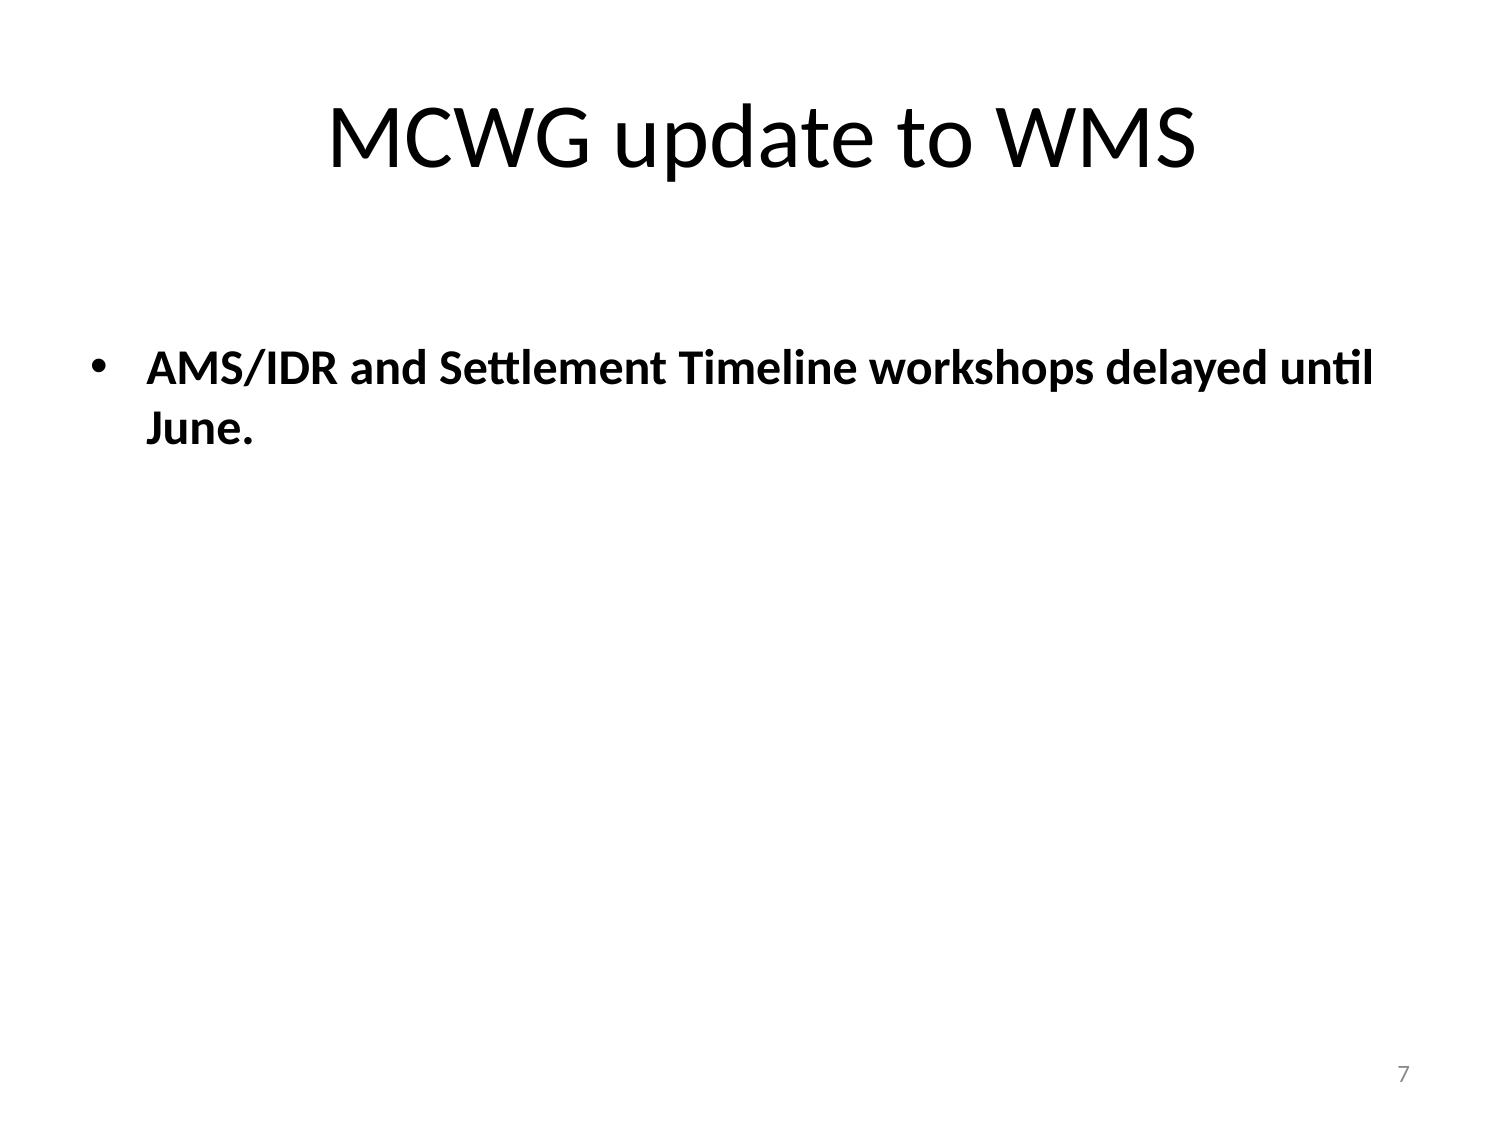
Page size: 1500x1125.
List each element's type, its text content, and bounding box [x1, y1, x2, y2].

list AMS/IDR and Settlement Timeline workshops delayed until June. [75, 187, 1425, 1113]
title MCWG update to WMS [87, 62, 1438, 200]
slide_number 7 [1074, 1042, 1425, 1103]
